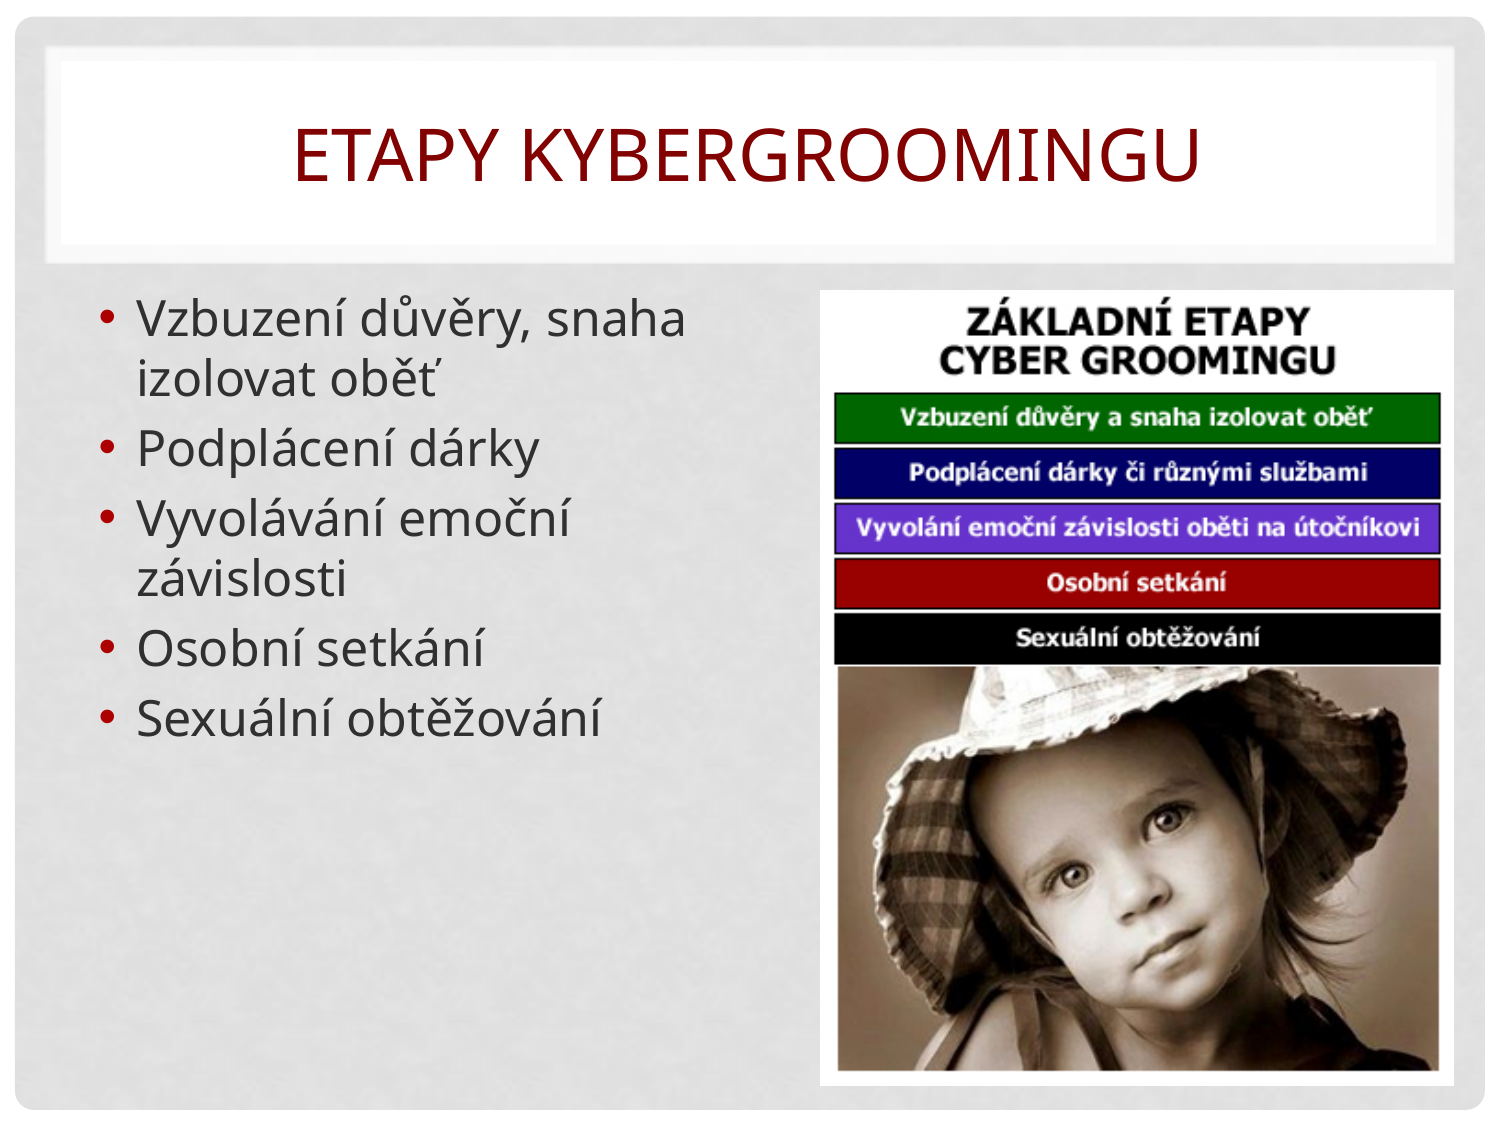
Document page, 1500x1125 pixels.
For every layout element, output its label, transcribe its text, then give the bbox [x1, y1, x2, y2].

picture [820, 290, 1454, 1086]
list Vzbuzení důvěry, snaha izolovat oběť Podplácení dárky Vyvolávání emoční závislosti Osobní setkání Sexuální obtěžování [64, 278, 799, 1022]
title Etapy kybergroomingu [69, 66, 1425, 238]
